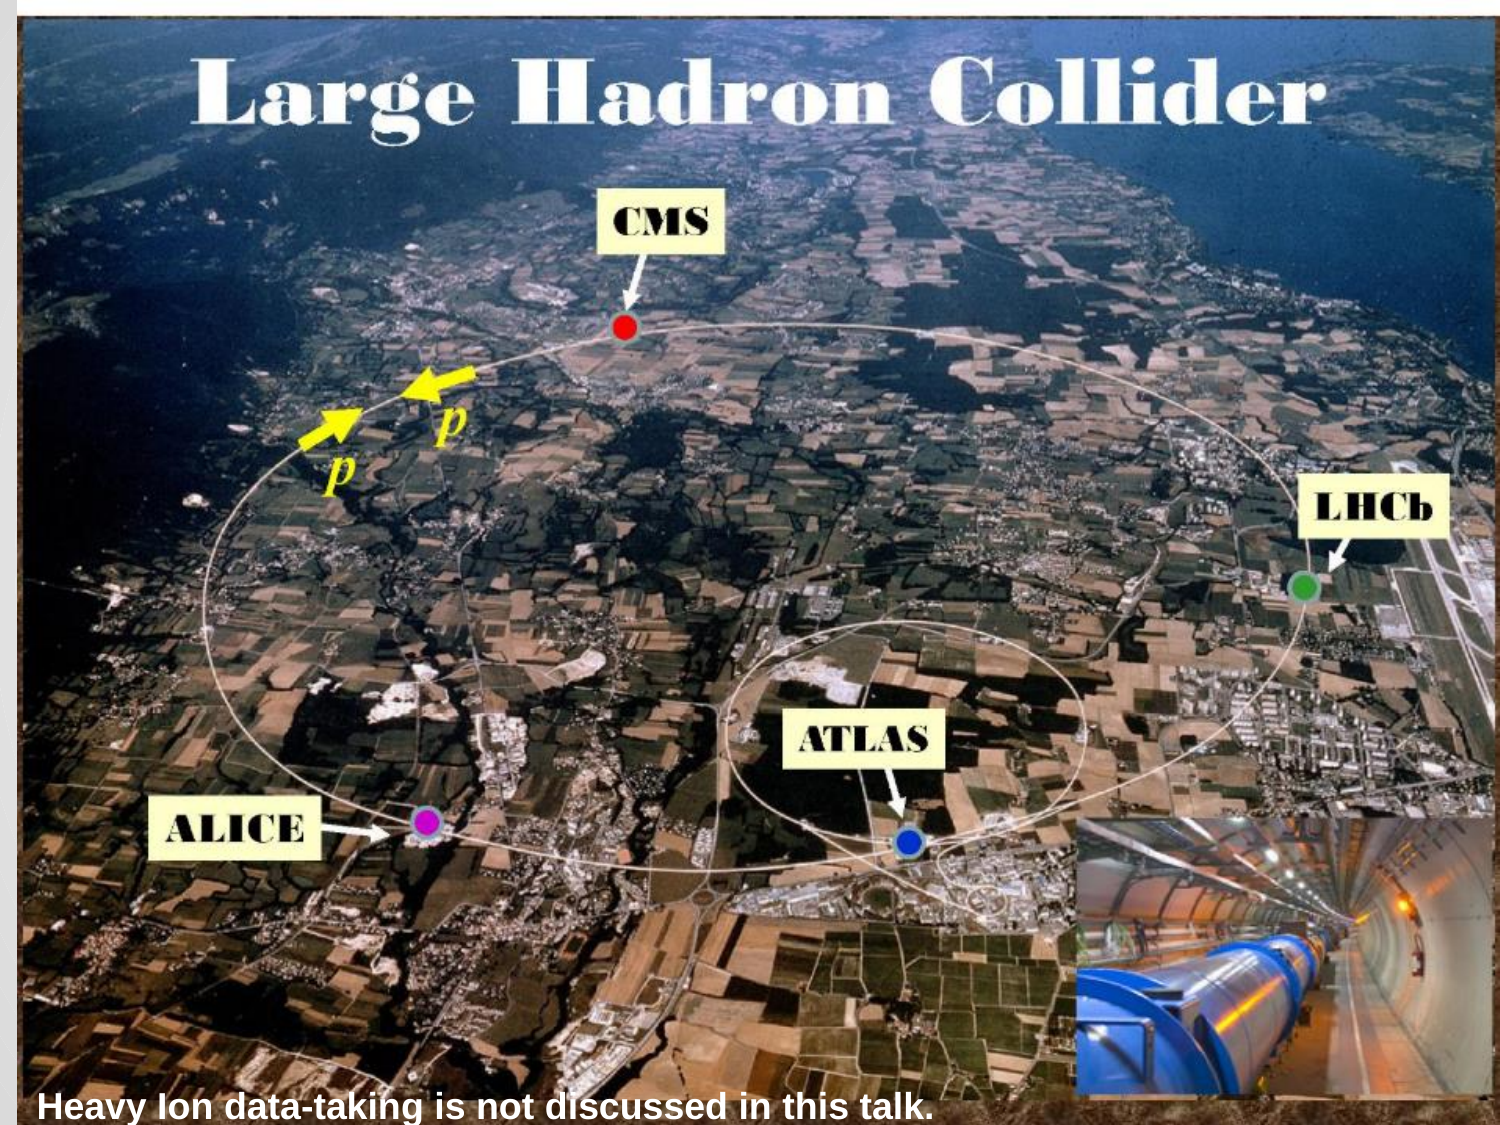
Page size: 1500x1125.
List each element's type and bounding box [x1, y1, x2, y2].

list [16, 0, 1500, 1125]
